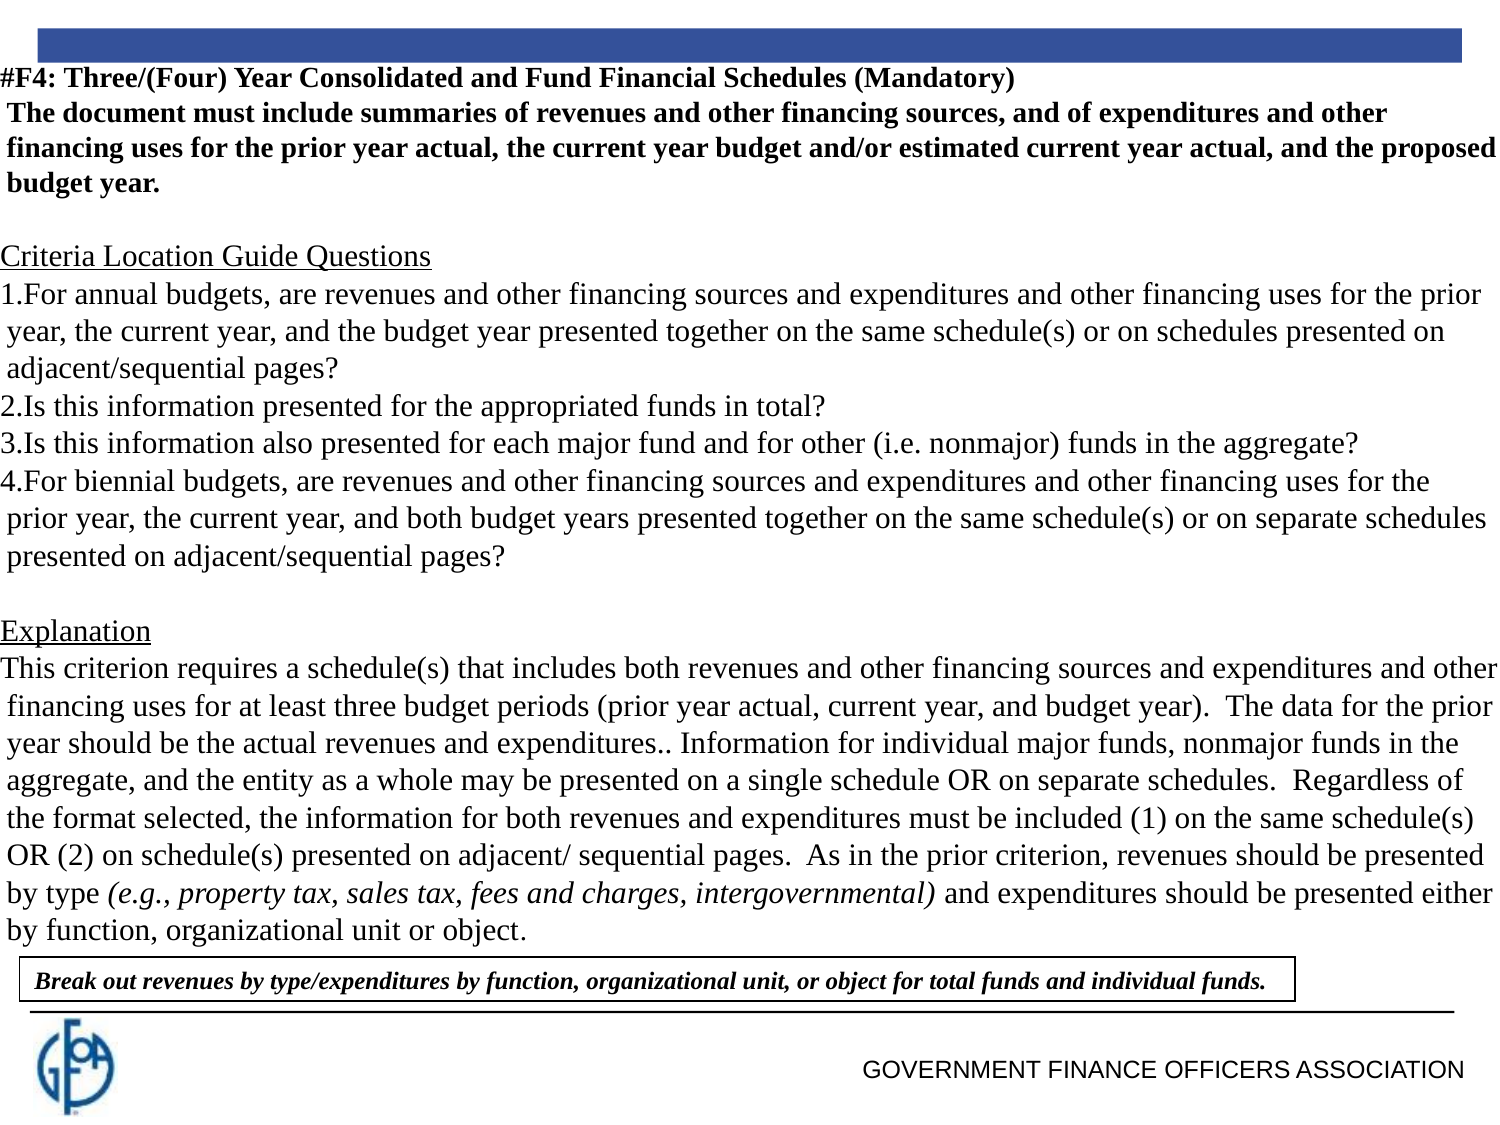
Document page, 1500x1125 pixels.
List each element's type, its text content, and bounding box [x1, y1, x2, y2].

text_box Break out revenues by type/expenditures by function, organizational unit, or object for total funds and individual funds. [19, 956, 1296, 1002]
picture [33, 1017, 118, 1117]
text_box #F4: Three/(Four) Year Consolidated and Fund Financial Schedules (Mandatory) The document must include summaries of revenues and other financing sources, and of expenditures and other financing uses for the prior year actual, the current year budget and/or estimated current year actual, and the proposed budget year. Criteria Location Guide Questions For annual budgets, are revenues and other financing sources and expenditures and other financing uses for the prior year, the current year, and the budget year presented together on the same schedule(s) or on schedules presented on adjacent/sequential pages? Is this information presented for the appropriated funds in total? Is this information also presented for each major fund and for other (i.e. nonmajor) funds in the aggregate? For biennial budgets, are revenues and other financing sources and expenditures and other financing uses for the prior year, the current year, and both budget years presented together on the same schedule(s) or on separate schedules presented on adjacent/sequential pages? Explanation This criterion requires a schedule(s) that includes both revenues and other financing sources and expenditures and other financing uses for at least three budget periods (prior year actual, current year, and budget year). The data for the prior year should be the actual revenues and expenditures.. Information for individual major funds, nonmajor funds in the aggregate, and the entity as a whole may be presented on a single schedule OR on separate schedules. Regardless of the format selected, the information for both revenues and expenditures must be included (1) on the same schedule(s) OR (2) on schedule(s) presented on adjacent/ sequential pages. As in the prior criterion, revenues should be presented by type (e.g., property tax, sales tax, fees and charges, intergovernmental) and expenditures should be presented either by function, organizational unit or object. [0, 58, 1500, 947]
